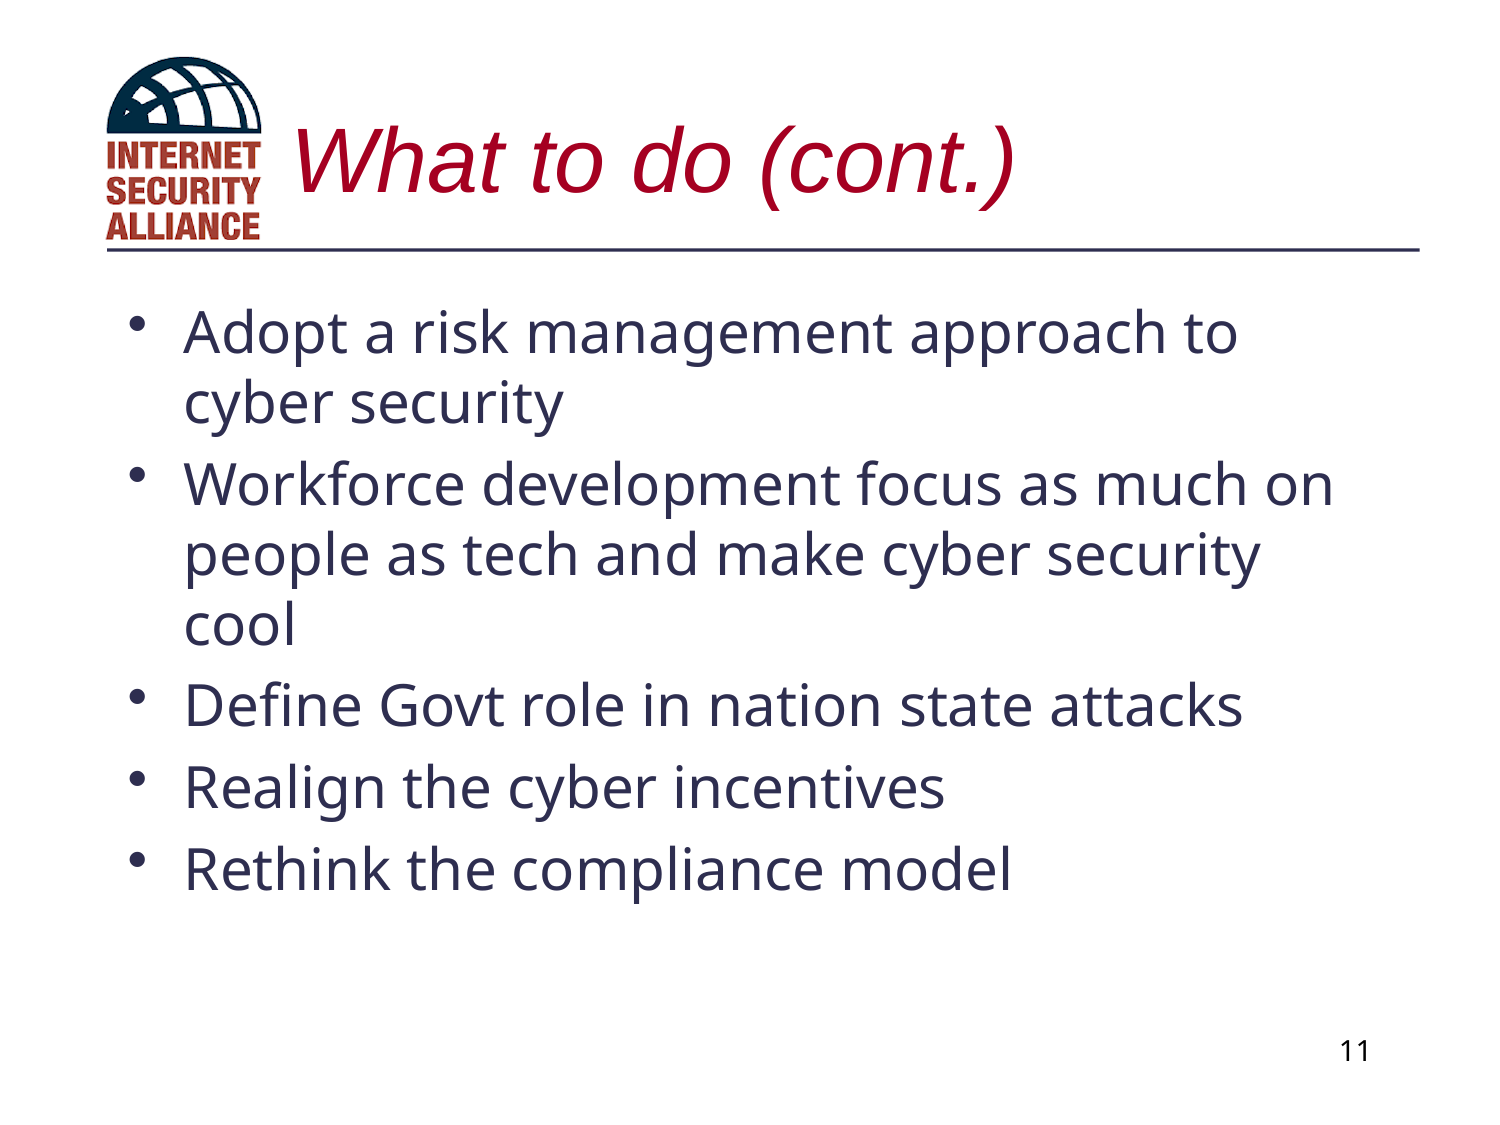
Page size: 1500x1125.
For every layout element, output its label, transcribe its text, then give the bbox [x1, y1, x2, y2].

title What to do (cont.) [274, 62, 1363, 251]
picture [99, 49, 266, 250]
slide_number 11 [1074, 1024, 1388, 1101]
list Adopt a risk management approach to cyber security Workforce development focus as much on people as tech and make cyber security cool Define Govt role in nation state attacks Realign the cyber incentives Rethink the compliance model [112, 287, 1388, 963]
